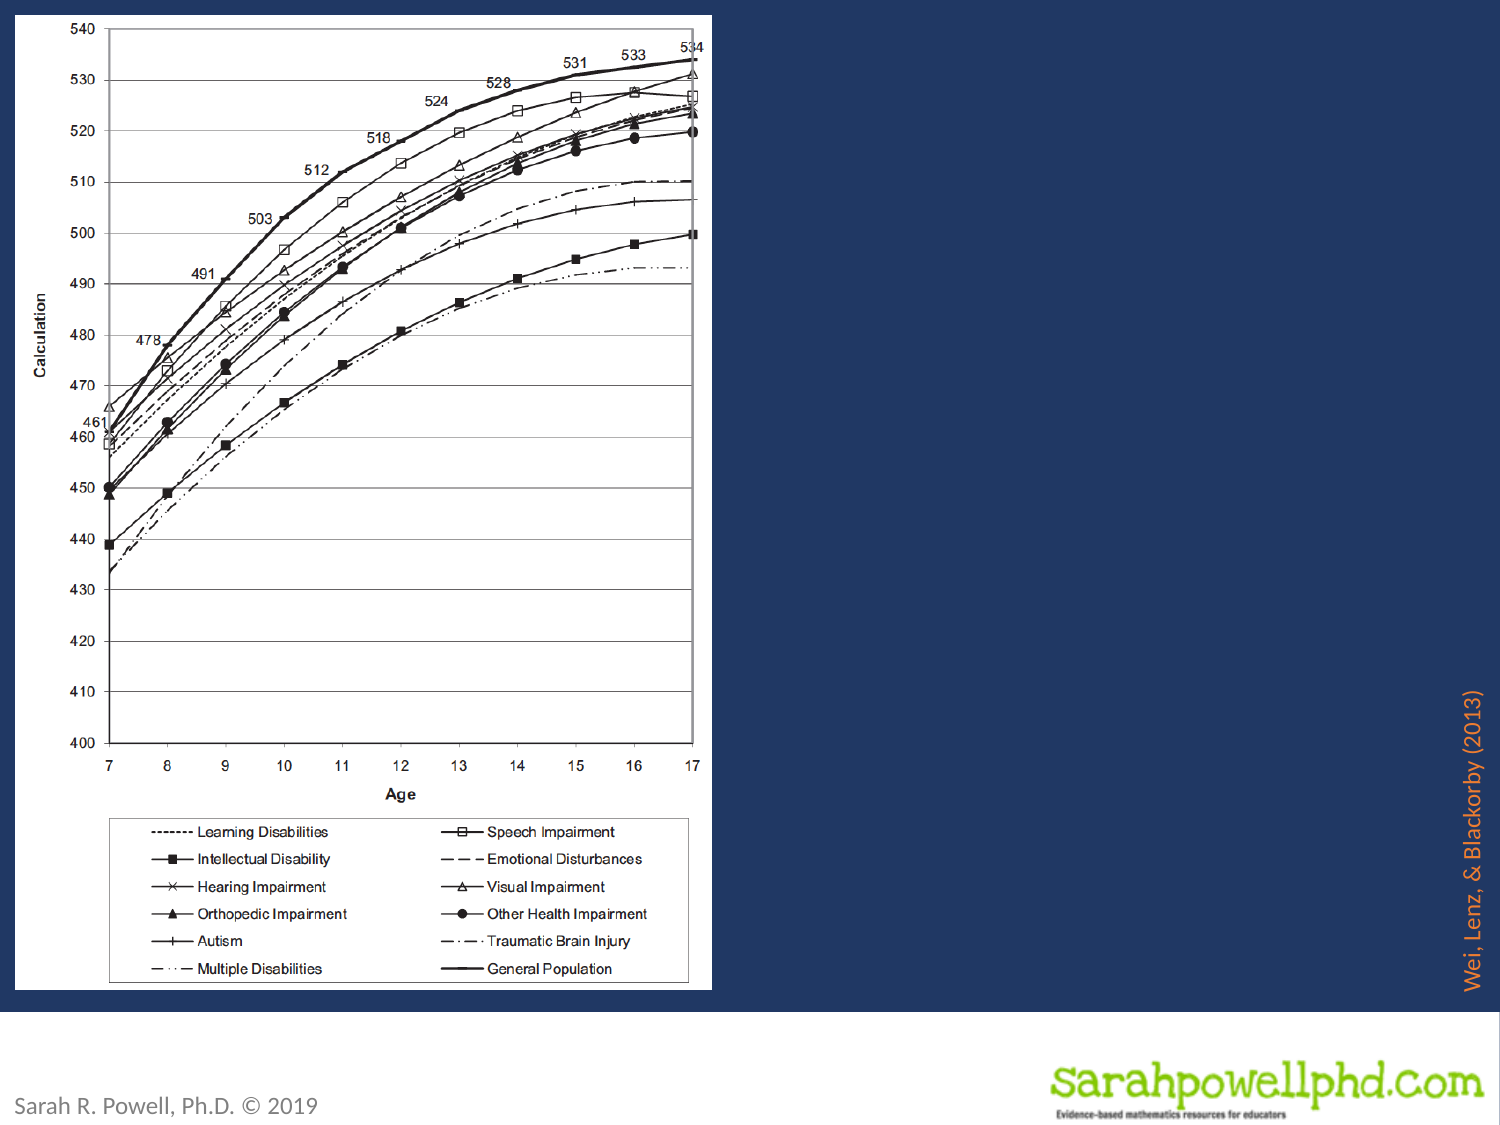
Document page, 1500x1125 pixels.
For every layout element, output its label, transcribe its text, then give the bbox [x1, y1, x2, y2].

picture [1032, 1051, 1499, 1125]
text_box Wei, Lenz, & Blackorby (2013) [1447, 0, 1494, 1008]
picture [15, 15, 712, 990]
